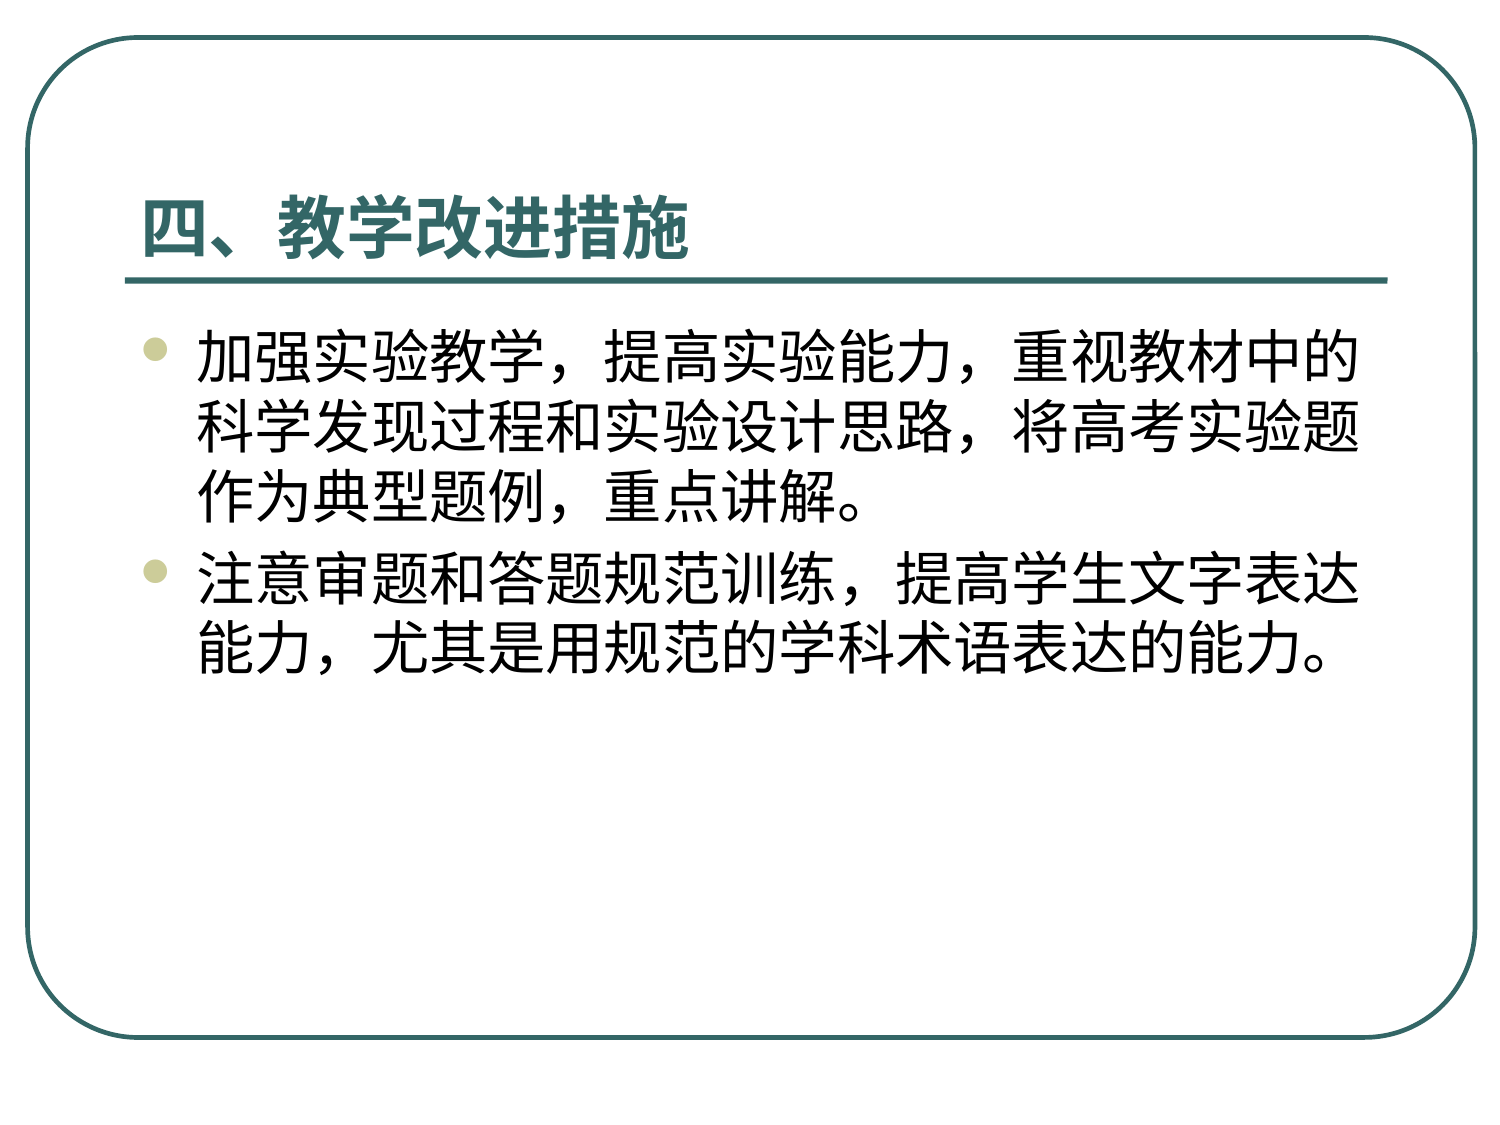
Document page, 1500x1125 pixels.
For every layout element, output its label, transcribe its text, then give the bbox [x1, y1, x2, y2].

list 加强实验教学，提高实验能力，重视教材中的科学发现过程和实验设计思路，将高考实验题作为典型题例，重点讲解。 注意审题和答题规范训练，提高学生文字表达能力，尤其是用规范的学科术语表达的能力。 [124, 312, 1388, 976]
title 四、教学改进措施 [124, 87, 1388, 276]
